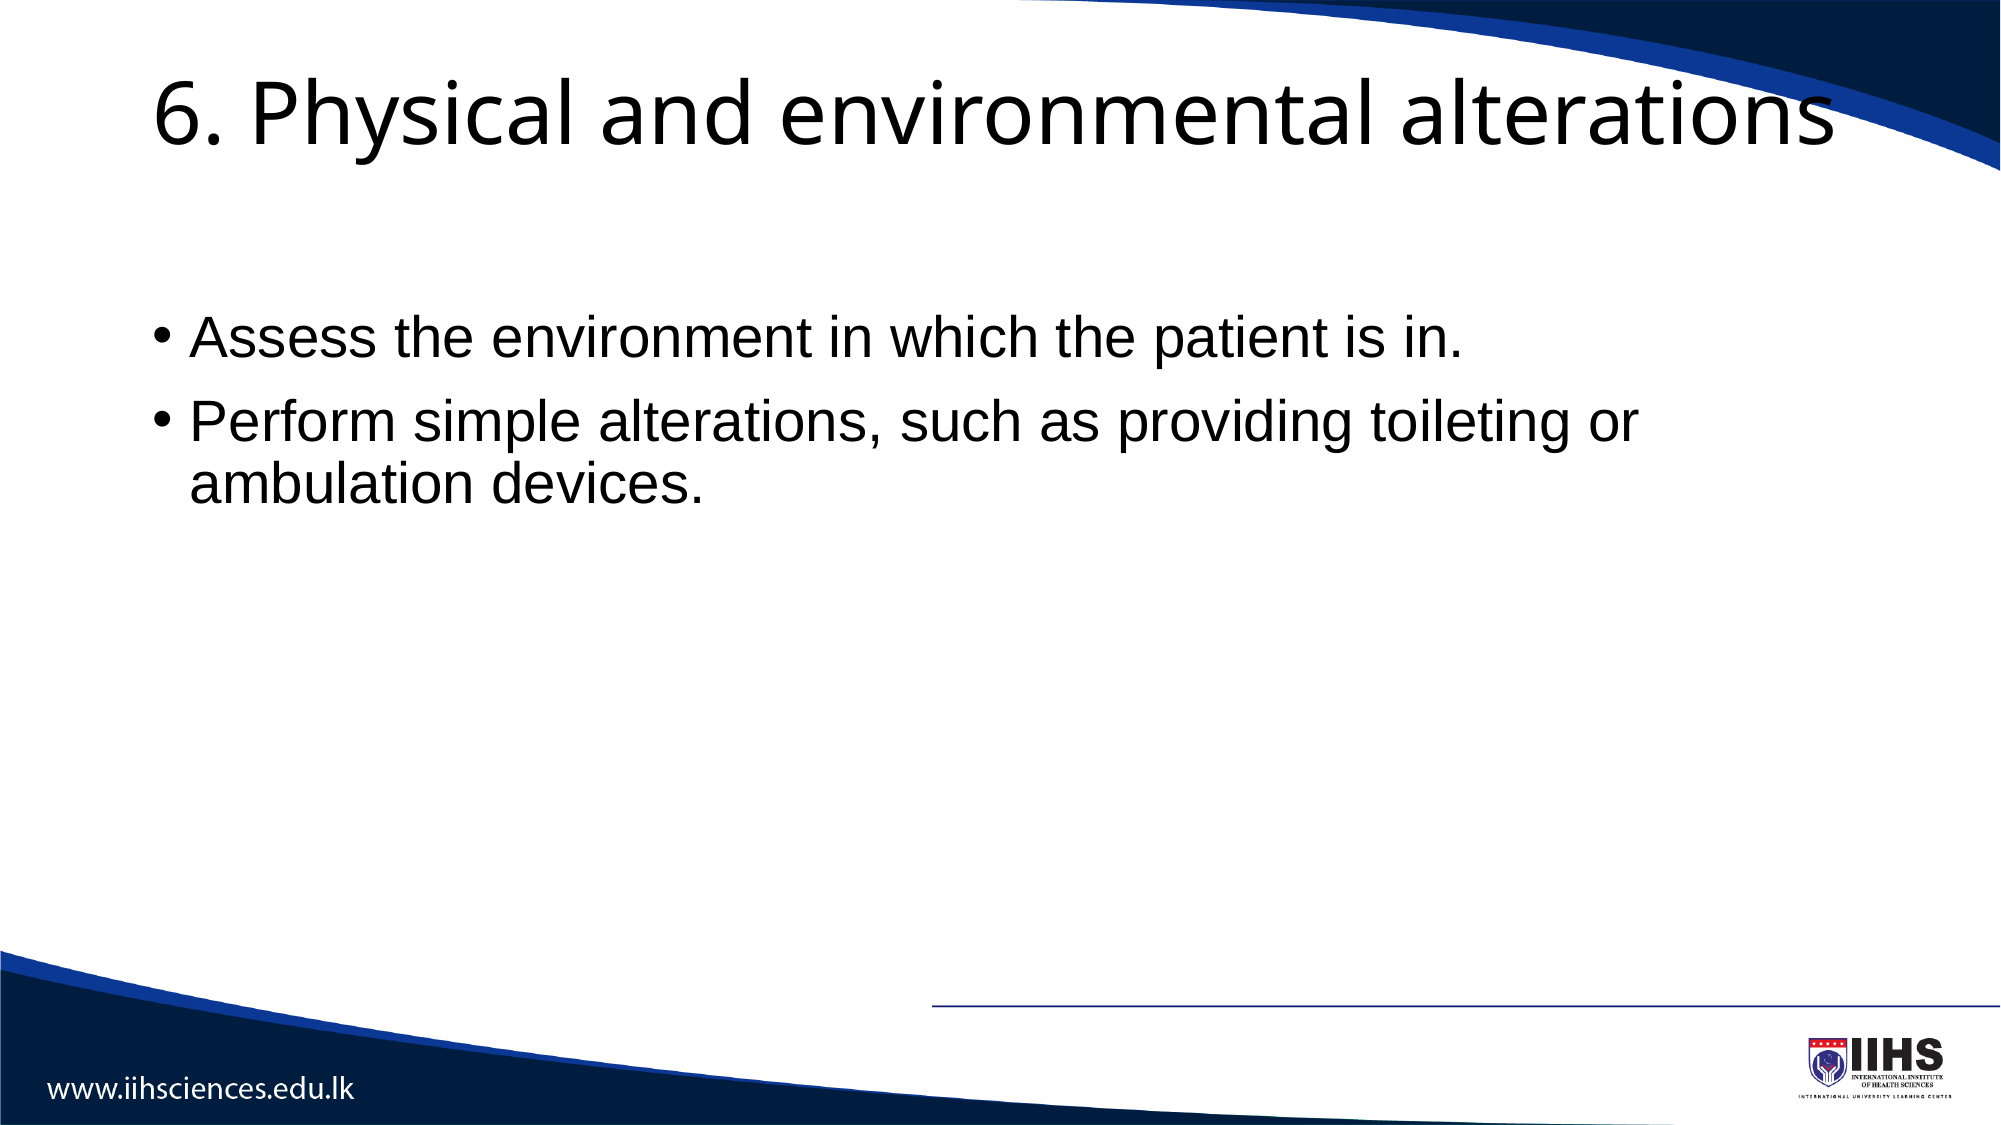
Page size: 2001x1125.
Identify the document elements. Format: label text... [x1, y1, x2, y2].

list Assess the environment in which the patient is in. Perform simple alterations, such as providing toileting or ambulation devices. [137, 299, 1863, 1014]
picture [0, 0, 2001, 1125]
title 6. Physical and environmental alterations [137, 59, 1863, 278]
